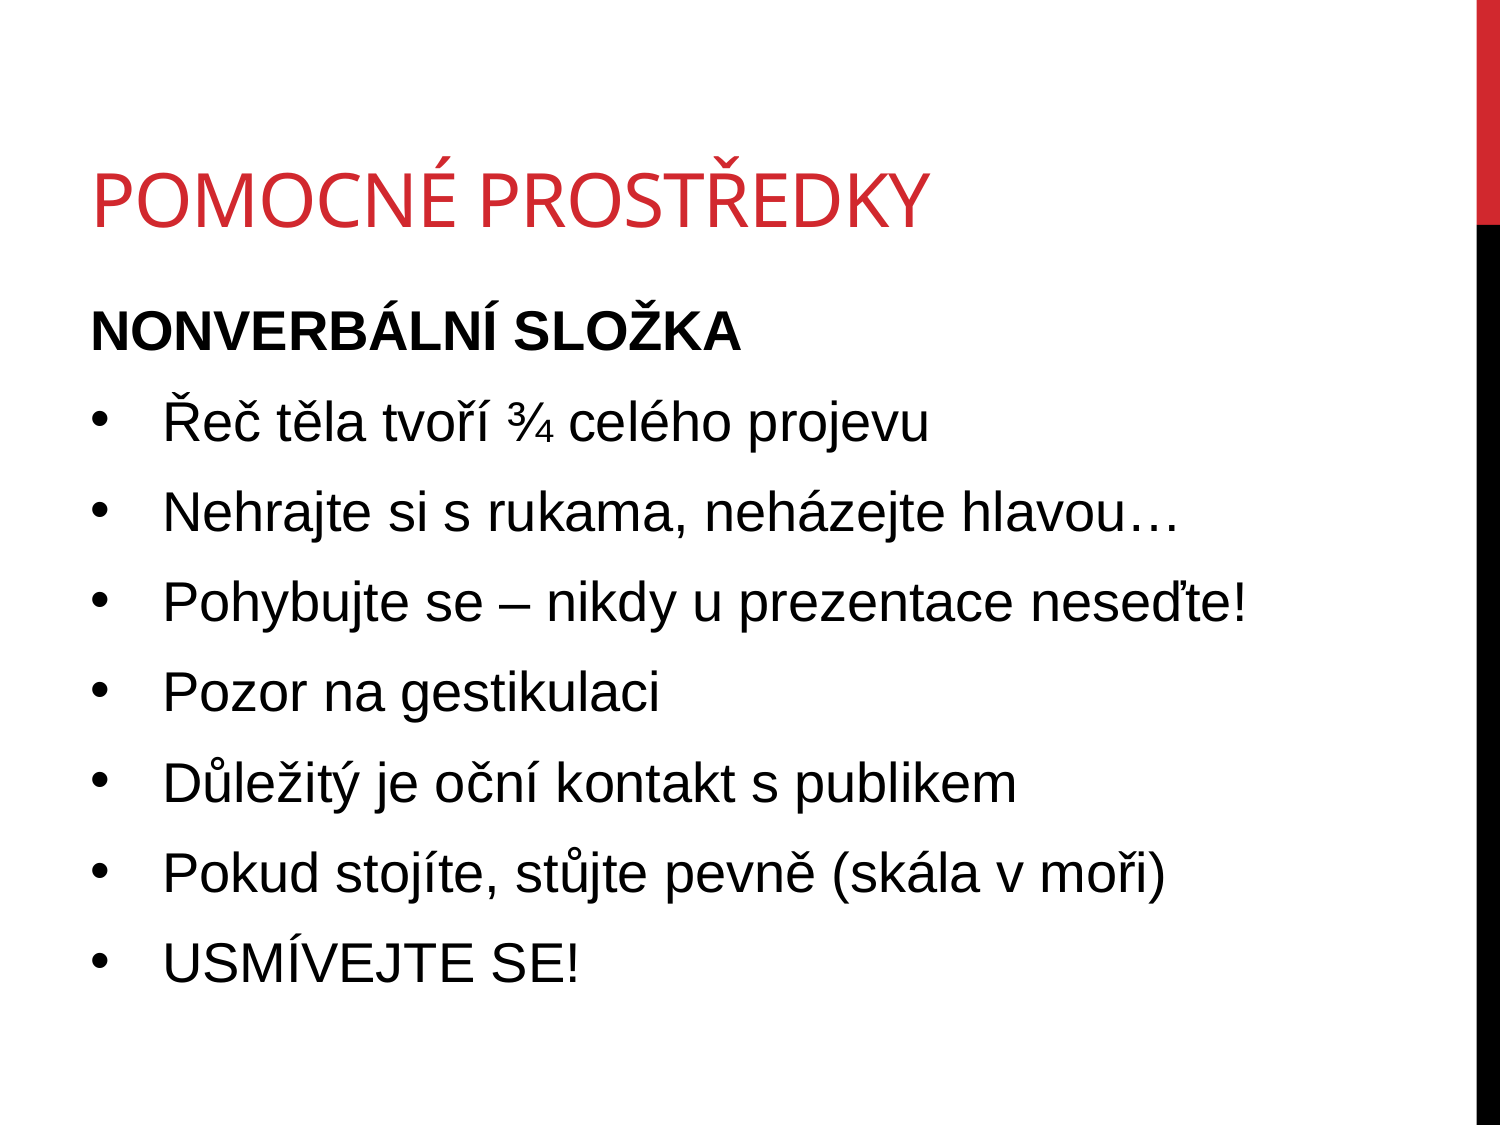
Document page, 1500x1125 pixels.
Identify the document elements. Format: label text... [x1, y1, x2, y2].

title Pomocné prostředky [75, 24, 1329, 250]
list NONVERBÁLNÍ SLOŽKA Řeč těla tvoří ¾ celého projevu Nehrajte si s rukama, neházejte hlavou… Pohybujte se – nikdy u prezentace neseďte! Pozor na gestikulaci Důležitý je oční kontakt s publikem Pokud stojíte, stůjte pevně (skála v moři) USMÍVEJTE SE! [75, 287, 1325, 1005]
